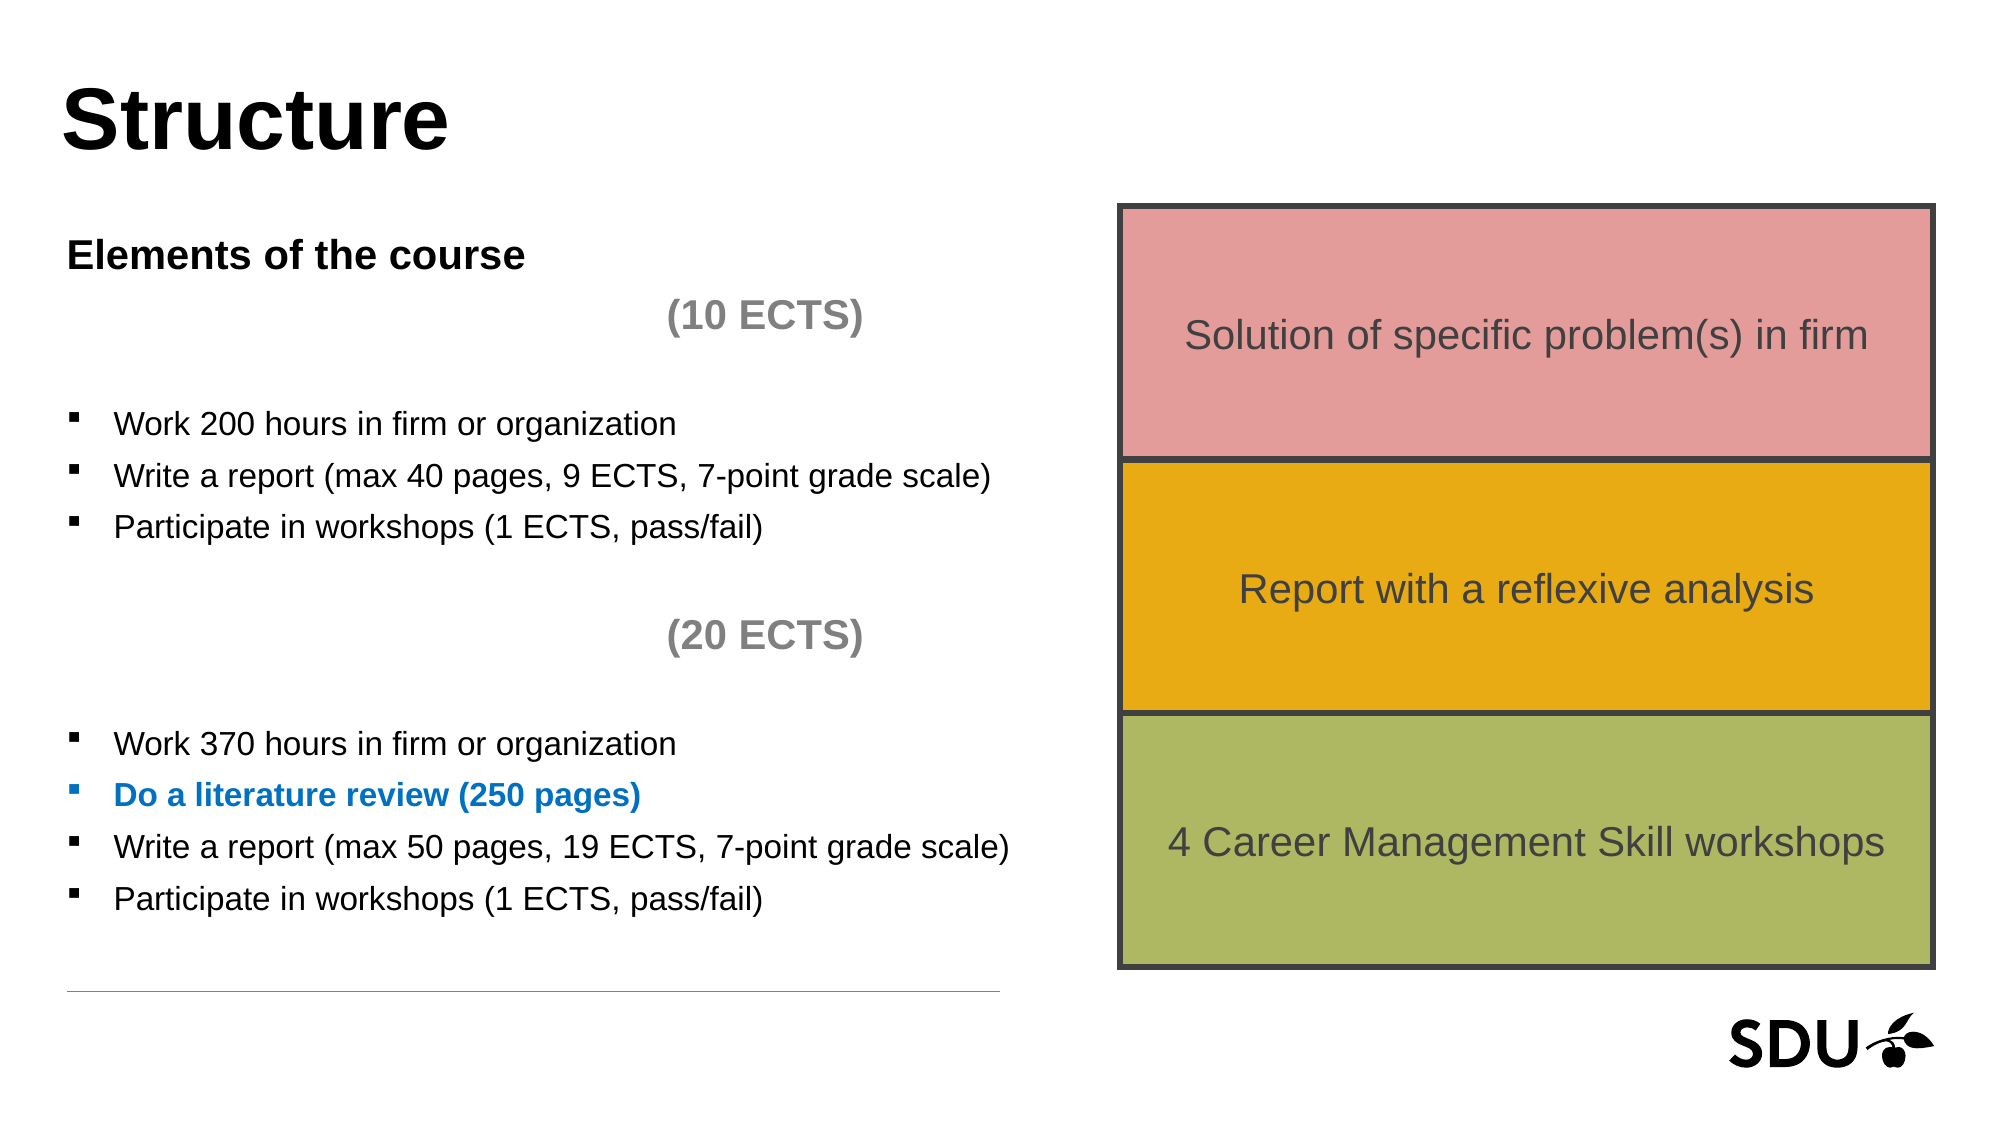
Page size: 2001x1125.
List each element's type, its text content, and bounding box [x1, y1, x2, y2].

title Structure [61, 74, 1043, 280]
text_box 4 Career Management Skill workshops [1119, 712, 1934, 968]
text_box Report with a reflexive analysis [1119, 461, 1934, 712]
list Elements of the course (10 ECTS) Work 200 hours in firm or organization Write a report (max 40 pages, 9 ECTS, 7-point grade scale) Participate in workshops (1 ECTS, pass/fail) (20 ECTS) Work 370 hours in firm or organization Do a literature review (250 pages) Write a report (max 50 pages, 19 ECTS, 7-point grade scale) Participate in workshops (1 ECTS, pass/fail) [66, 236, 1043, 992]
text_box Solution of specific problem(s) in firm [1119, 205, 1934, 461]
